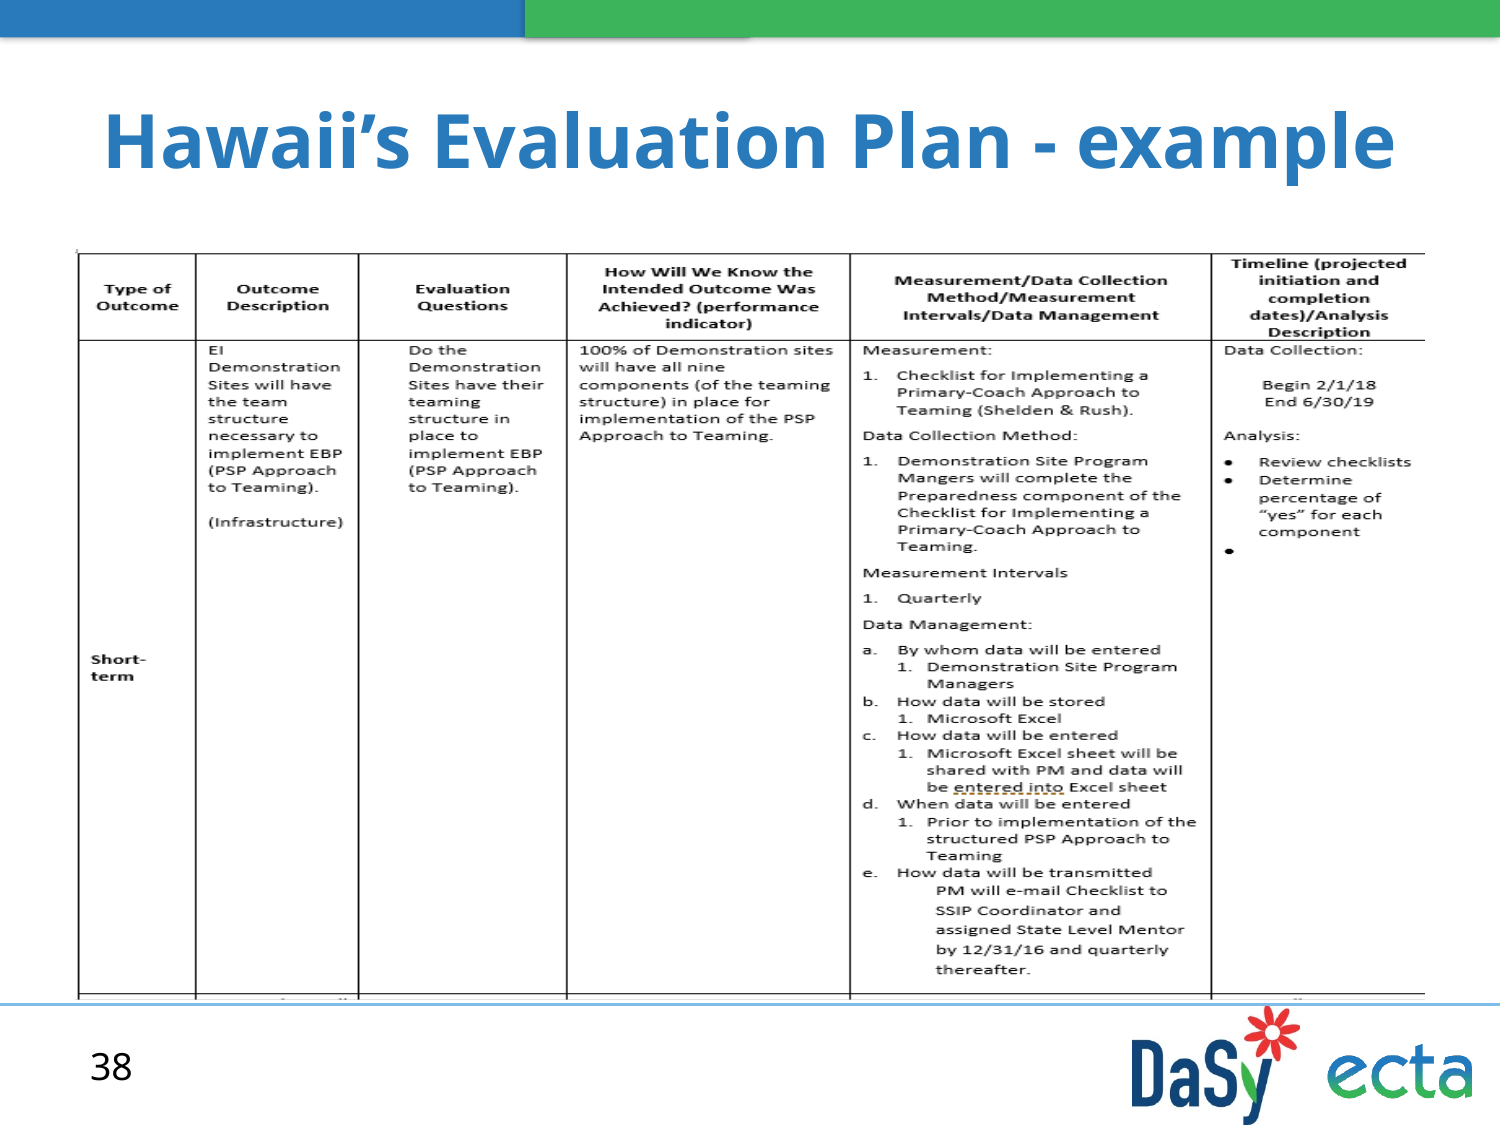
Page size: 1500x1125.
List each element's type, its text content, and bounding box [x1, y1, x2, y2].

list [74, 249, 1426, 1001]
picture [1312, 1037, 1487, 1105]
picture [1132, 1006, 1300, 1125]
slide_number 38 [75, 1038, 425, 1098]
title Hawaii’s Evaluation Plan - example [74, 44, 1426, 234]
